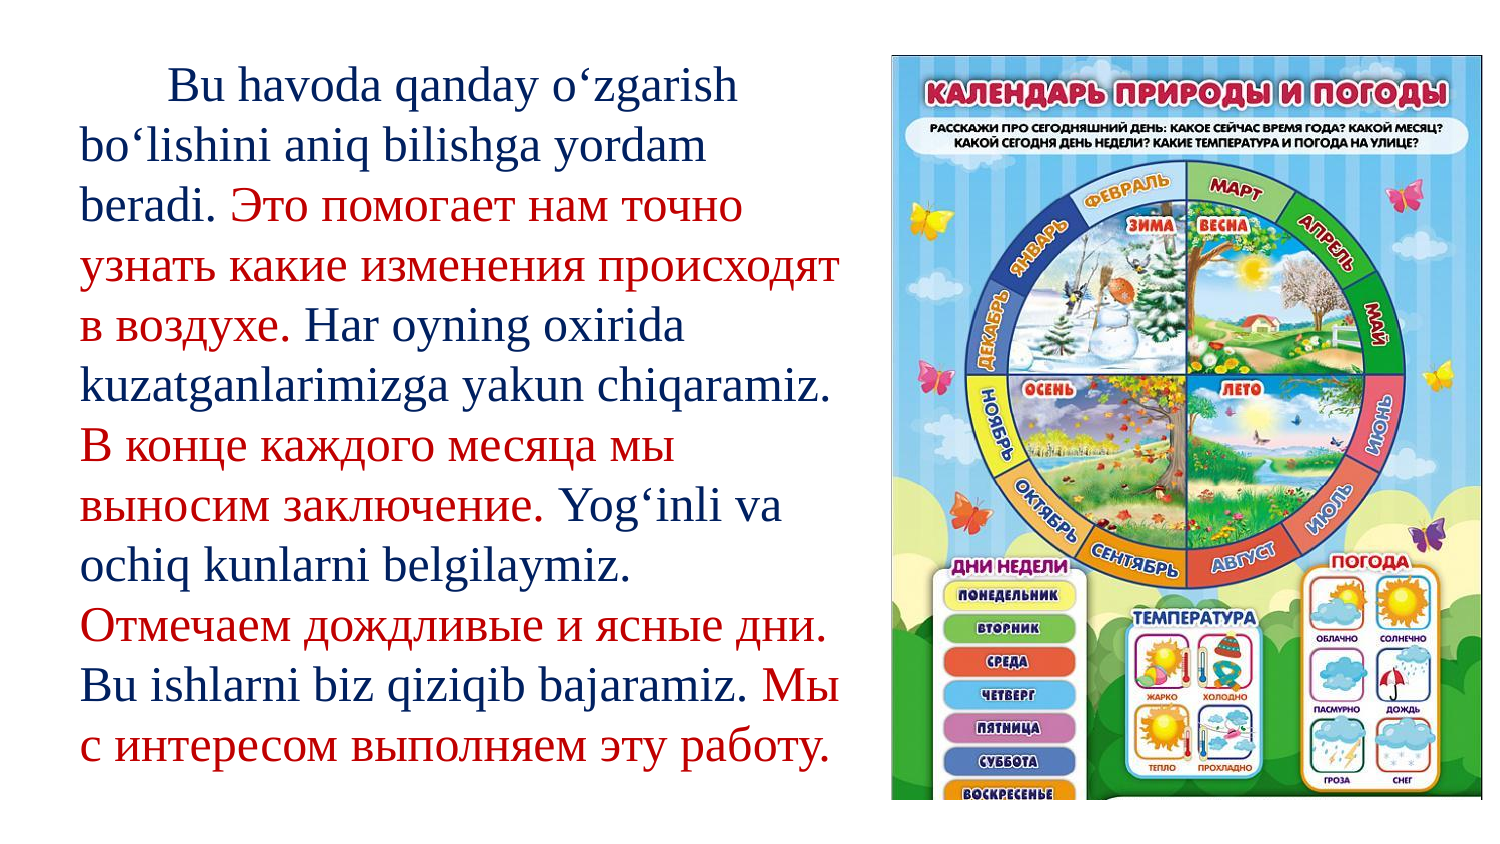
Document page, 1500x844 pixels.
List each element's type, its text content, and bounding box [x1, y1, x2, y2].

picture [891, 55, 1483, 801]
text_box Bu havoda qanday o‘zgarish bo‘lishini aniq bilishga yordam beradi. Это помогает нам точно узнать какие изменения происходят в воздухе. Har oyning oxirida kuzatganlarimizga yakun chiqaramiz. В конце каждого месяца мы выносим заключение. Yog‘inli va ochiq kunlarni belgilaymiz. Отмечаем дождливые и ясные дни. Bu ishlarni biz qiziqib bajaramiz. Мы с интересом выполняем эту работу. [64, 43, 869, 779]
